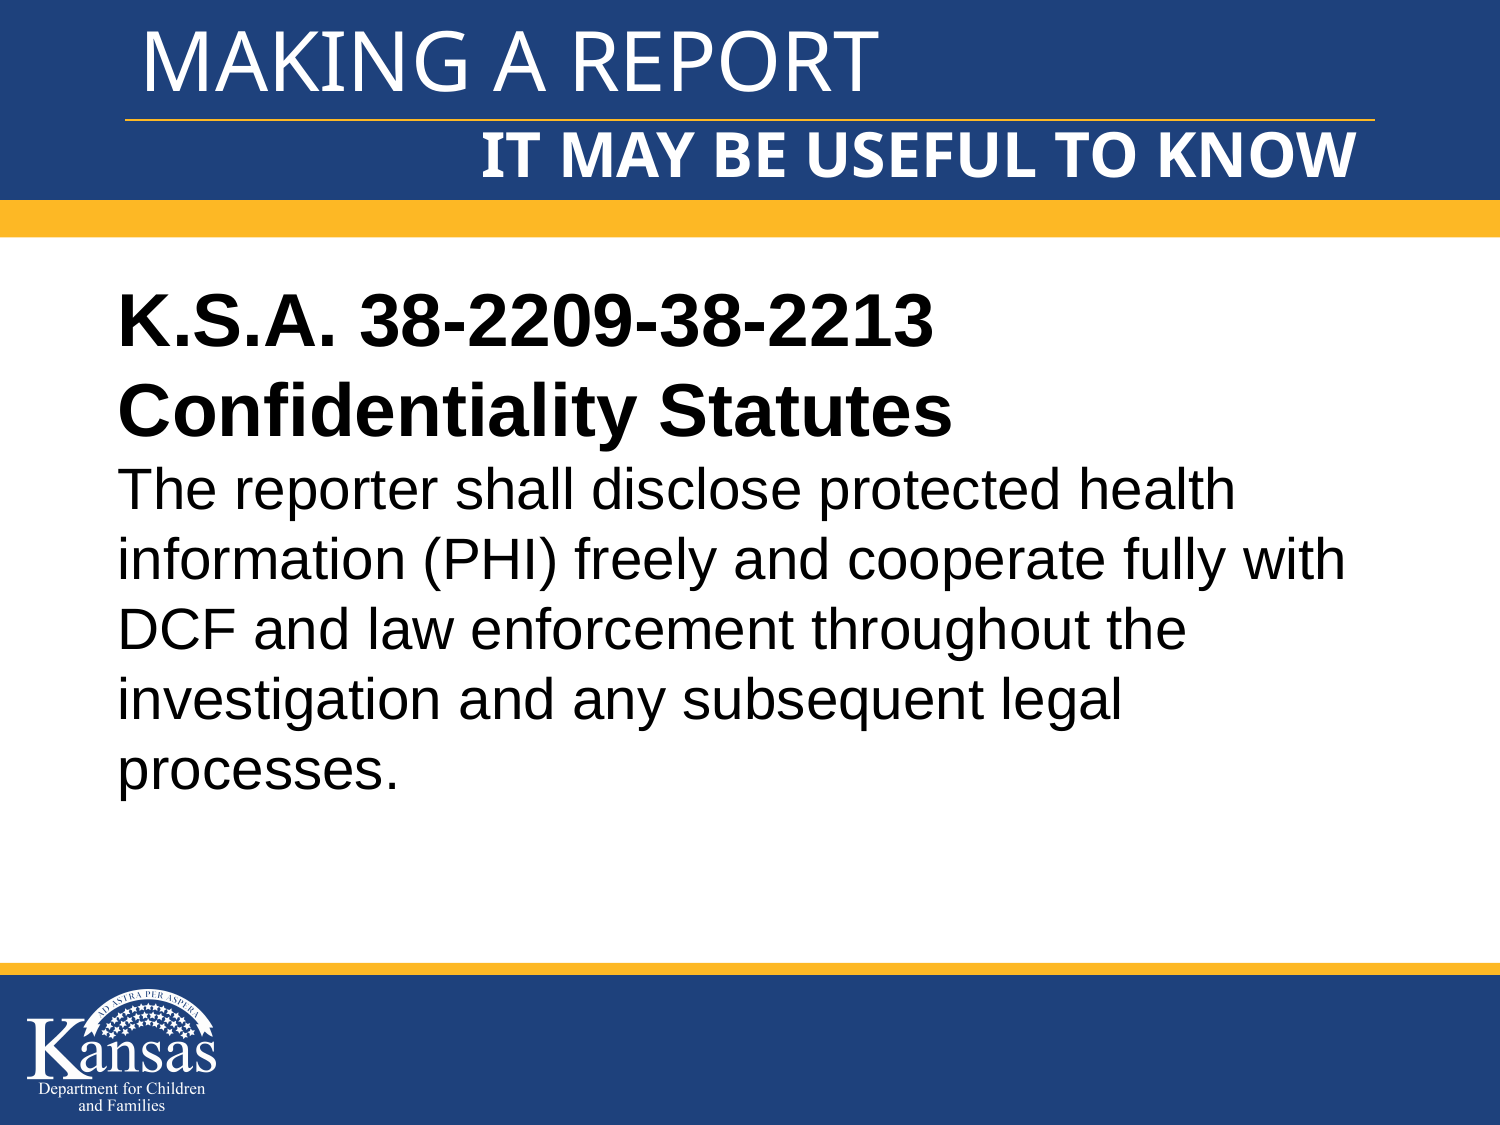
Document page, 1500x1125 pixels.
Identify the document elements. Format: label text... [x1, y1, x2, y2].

list IT MAY BE USEFUL TO KNOW [124, 116, 1373, 205]
picture [27, 989, 216, 1116]
title MAKING A REPORT [124, 28, 1373, 116]
list K.S.A. 38-2209-38-2213 Confidentiality Statutes The reporter shall disclose protected health information (PHI) freely and cooperate fully with DCF and law enforcement throughout the investigation and any subsequent legal processes. [103, 263, 1397, 952]
